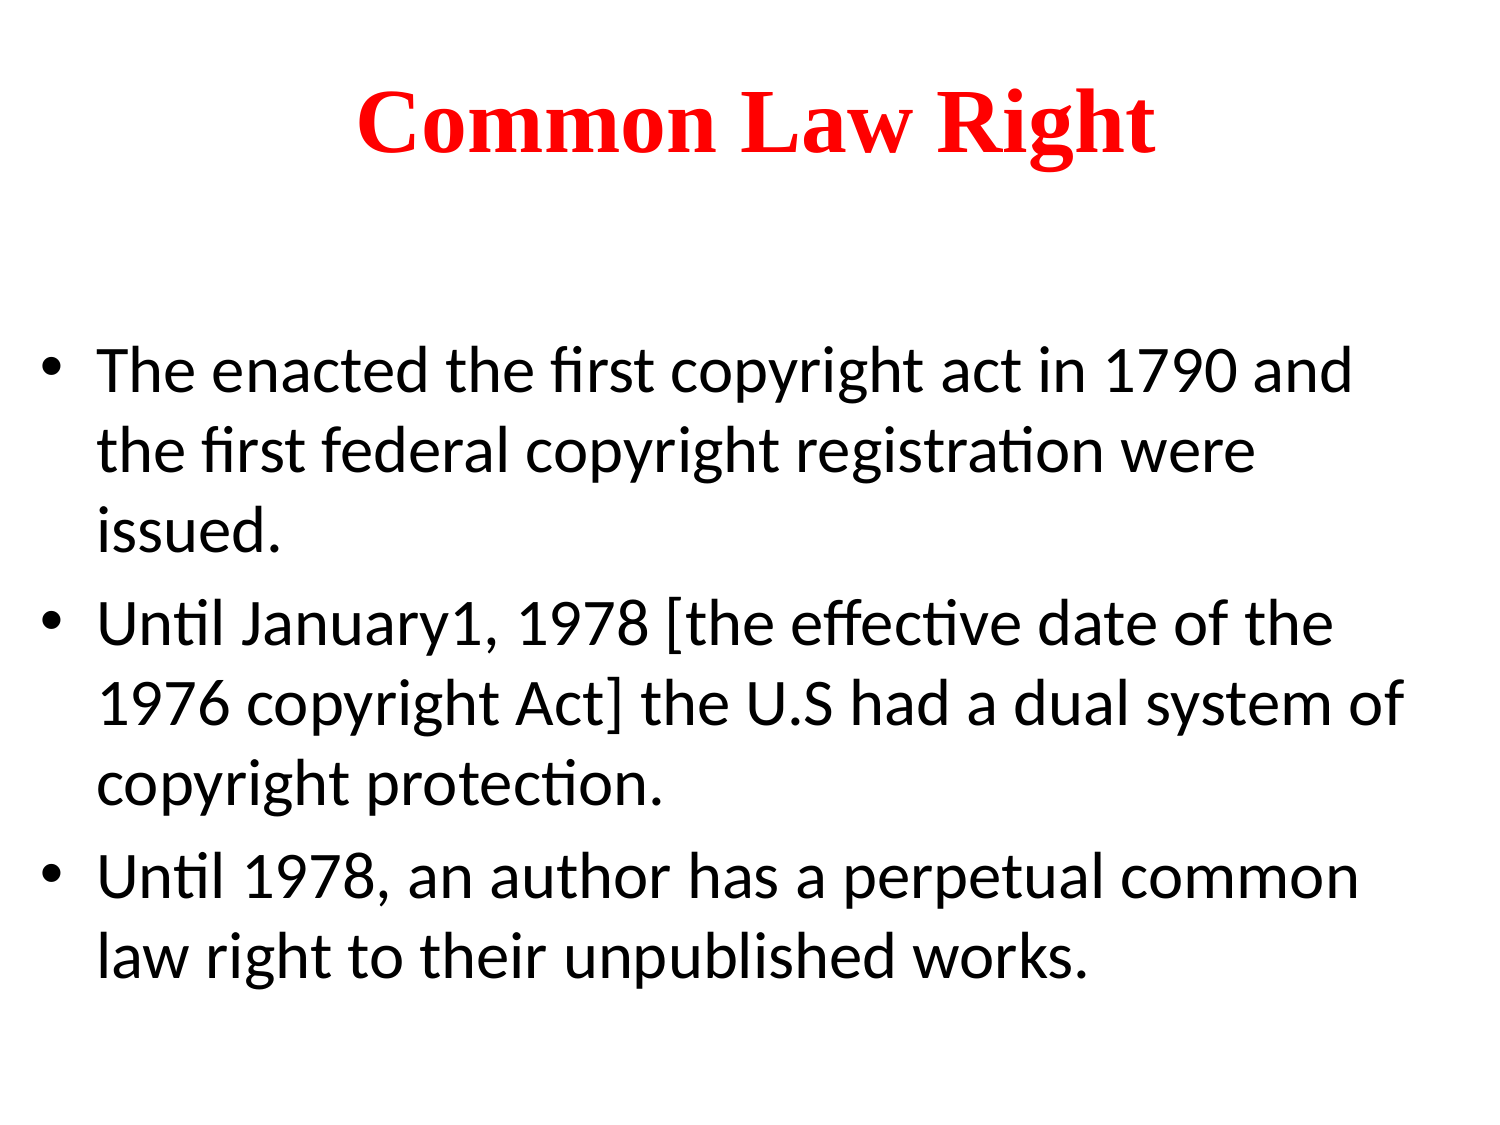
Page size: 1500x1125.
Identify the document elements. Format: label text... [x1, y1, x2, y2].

list The enacted the first copyright act in 1790 and the first federal copyright registration were issued. Until January1, 1978 [the effective date of the 1976 copyright Act] the U.S had a dual system of copyright protection. Until 1978, an author has a perpetual common law right to their unpublished works. [24, 224, 1463, 1088]
title Common Law Right [75, 45, 1438, 188]
